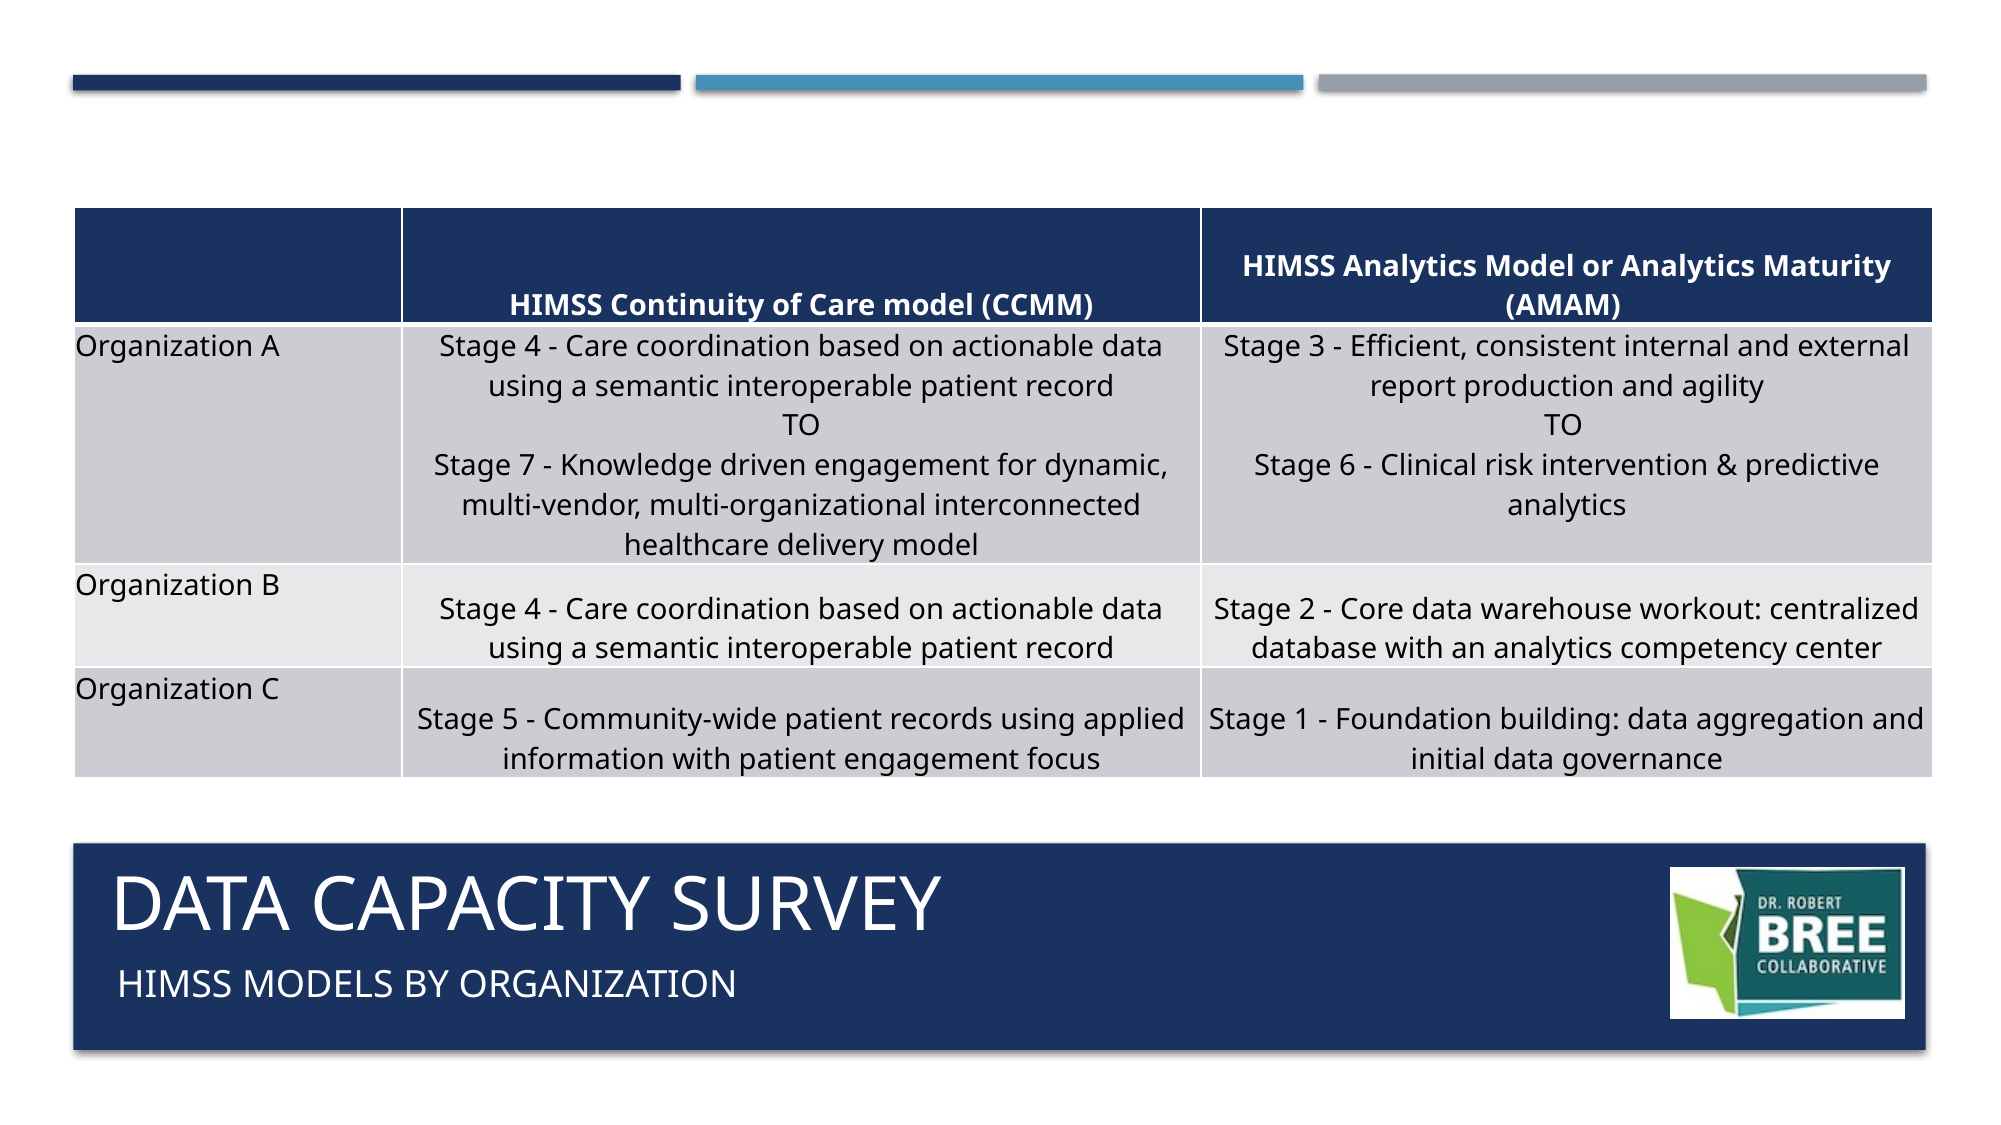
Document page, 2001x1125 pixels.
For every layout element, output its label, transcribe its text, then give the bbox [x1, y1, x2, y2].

table_cell Stage 1 - Foundation building: data aggregation and initial data governance [1202, 668, 1932, 777]
table_cell Stage 5 - Community-wide patient records using applied information with patient engagement focus [403, 668, 1200, 777]
table_cell Organization C [75, 668, 401, 777]
text_box [66, 109, 1733, 835]
table_cell Stage 4 - Care coordination based on actionable data using a semantic interoperable patient record [403, 565, 1200, 666]
title Data capacity Survey [95, 834, 1905, 953]
table_cell Stage 3 - Efficient, consistent internal and external report production and agility TO Stage 6 - Clinical risk intervention & predictive analytics [1202, 327, 1932, 563]
table_cell Organization B [75, 565, 401, 666]
list HIMSS models by organization [101, 952, 1293, 1052]
table_header HIMSS Continuity of Care model (CCMM) [403, 208, 1200, 322]
table_cell Stage 4 - Care coordination based on actionable data using a semantic interoperable patient record TO Stage 7 - Knowledge driven engagement for dynamic, multi-vendor, multi-organizational interconnected healthcare delivery model [403, 327, 1200, 563]
table_header [75, 208, 401, 322]
picture [1669, 866, 1906, 1020]
table_cell Stage 2 - Core data warehouse workout: centralized database with an analytics competency center [1202, 565, 1932, 666]
table_cell Organization A [75, 327, 401, 563]
table_header HIMSS Analytics Model or Analytics Maturity (AMAM) [1202, 208, 1932, 322]
